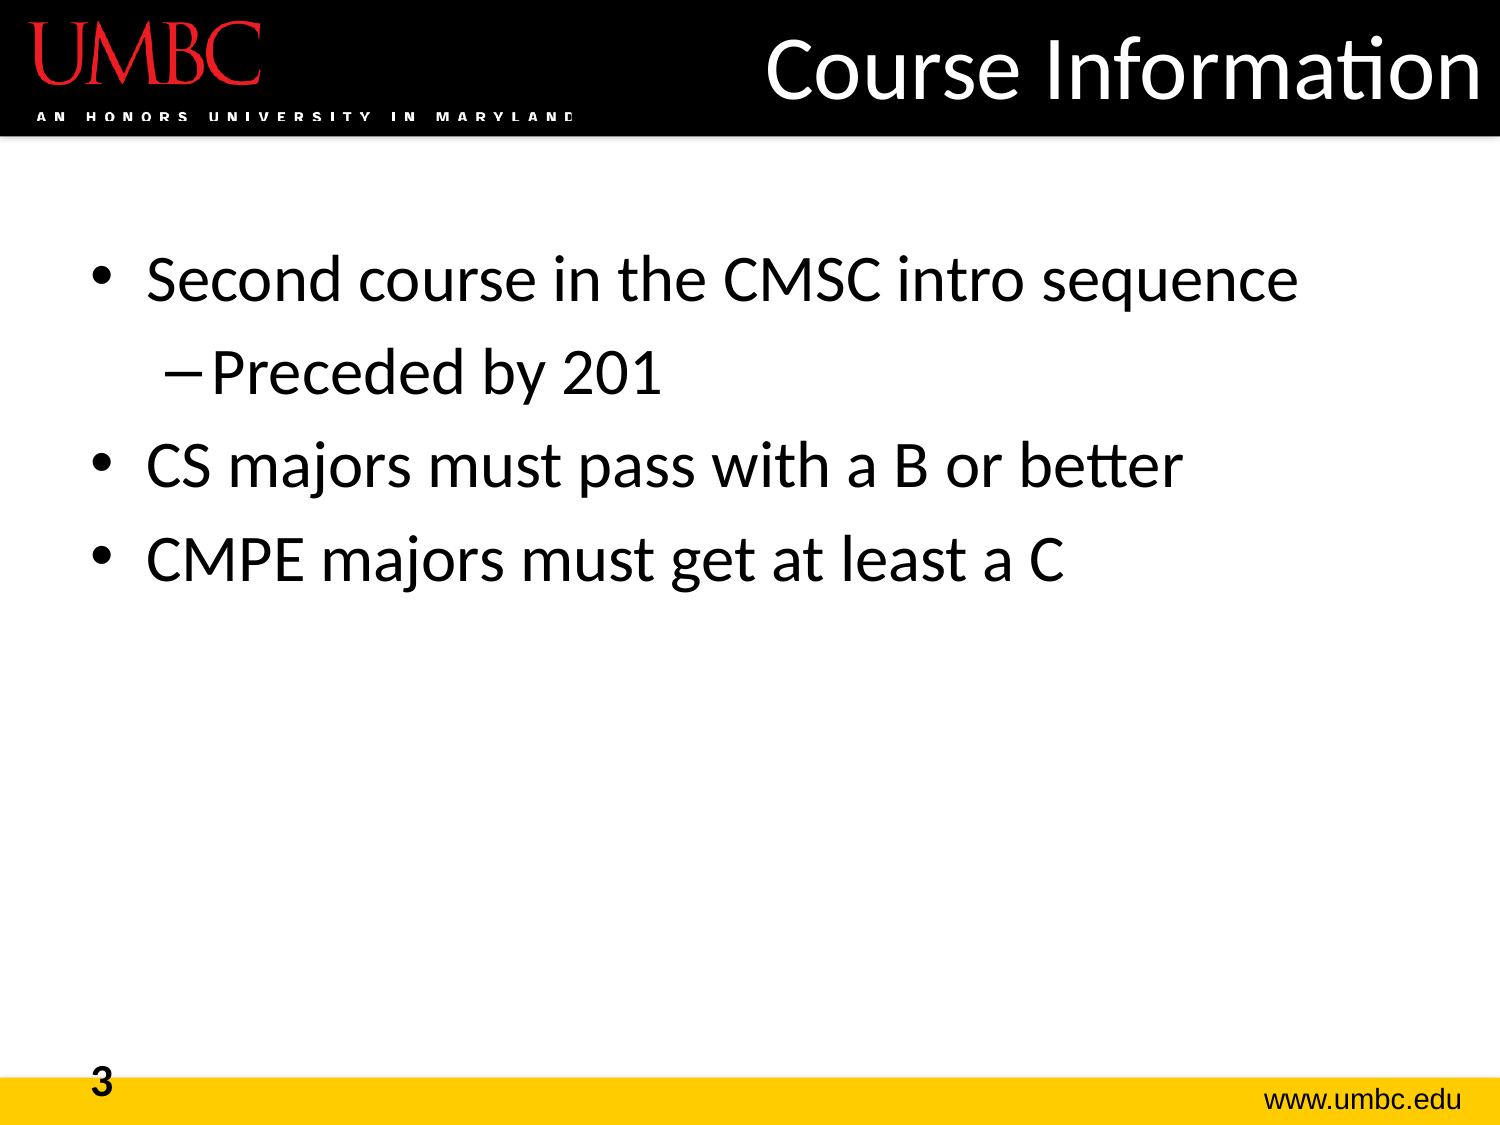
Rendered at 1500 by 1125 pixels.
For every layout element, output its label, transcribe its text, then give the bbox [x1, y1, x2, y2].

title Course Information [150, 0, 1500, 188]
list Second course in the CMSC intro sequence Preceded by 201 CS majors must pass with a B or better CMPE majors must get at least a C [75, 226, 1425, 1005]
slide_number 3 [75, 1042, 425, 1103]
